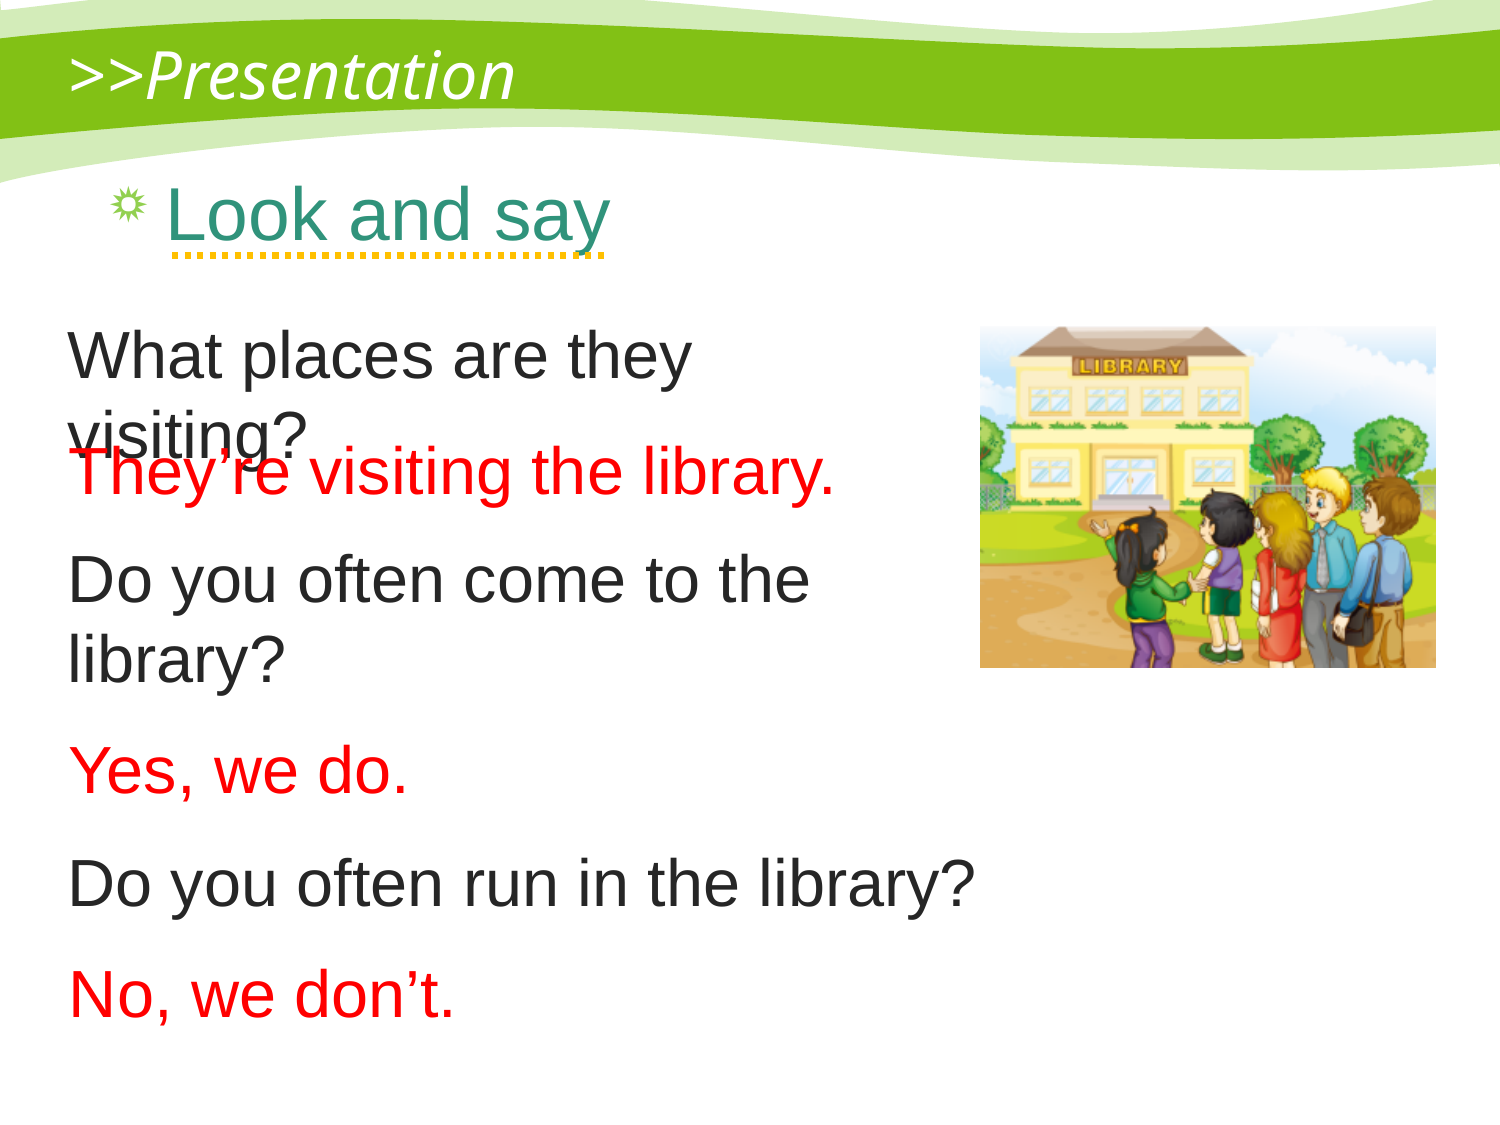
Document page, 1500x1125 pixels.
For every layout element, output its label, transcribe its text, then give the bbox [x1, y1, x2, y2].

text_box >>Presentation [53, 6, 1247, 122]
text_box Look and say [76, 149, 1412, 256]
text_box What places are they visiting? [53, 304, 951, 479]
picture [980, 326, 1436, 668]
text_box No, we don’t. [54, 927, 525, 1039]
text_box Yes, we do. [53, 703, 512, 814]
text_box They’re visiting the library. [54, 404, 900, 516]
text_box Do you often come to the library? [53, 528, 877, 704]
text_box Do you often run in the library? [52, 832, 1074, 928]
